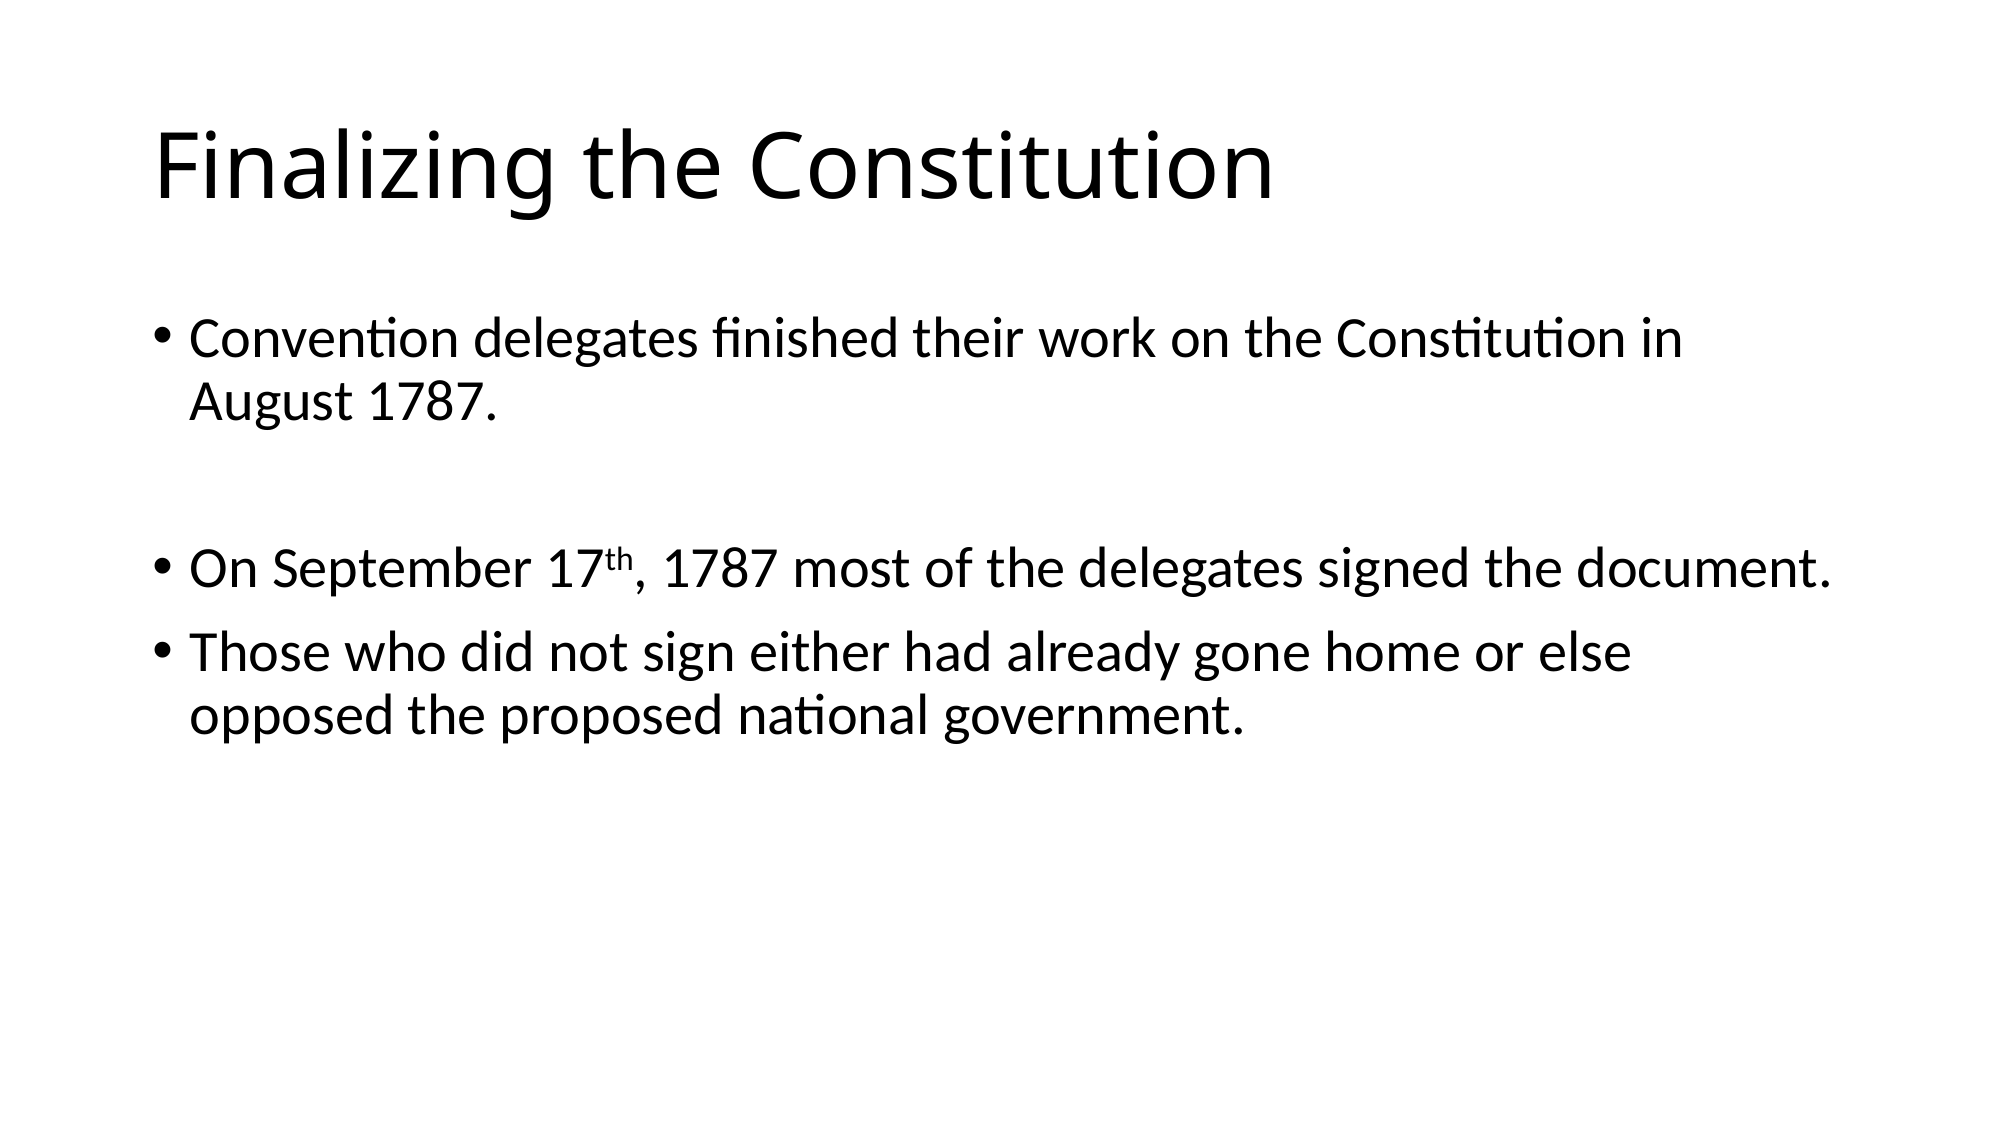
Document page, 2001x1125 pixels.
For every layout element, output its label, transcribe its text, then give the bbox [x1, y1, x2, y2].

title Finalizing the Constitution [137, 59, 1863, 278]
list Convention delegates finished their work on the Constitution in August 1787. On September 17th, 1787 most of the delegates signed the document. Those who did not sign either had already gone home or else opposed the proposed national government. [137, 299, 1863, 1014]
